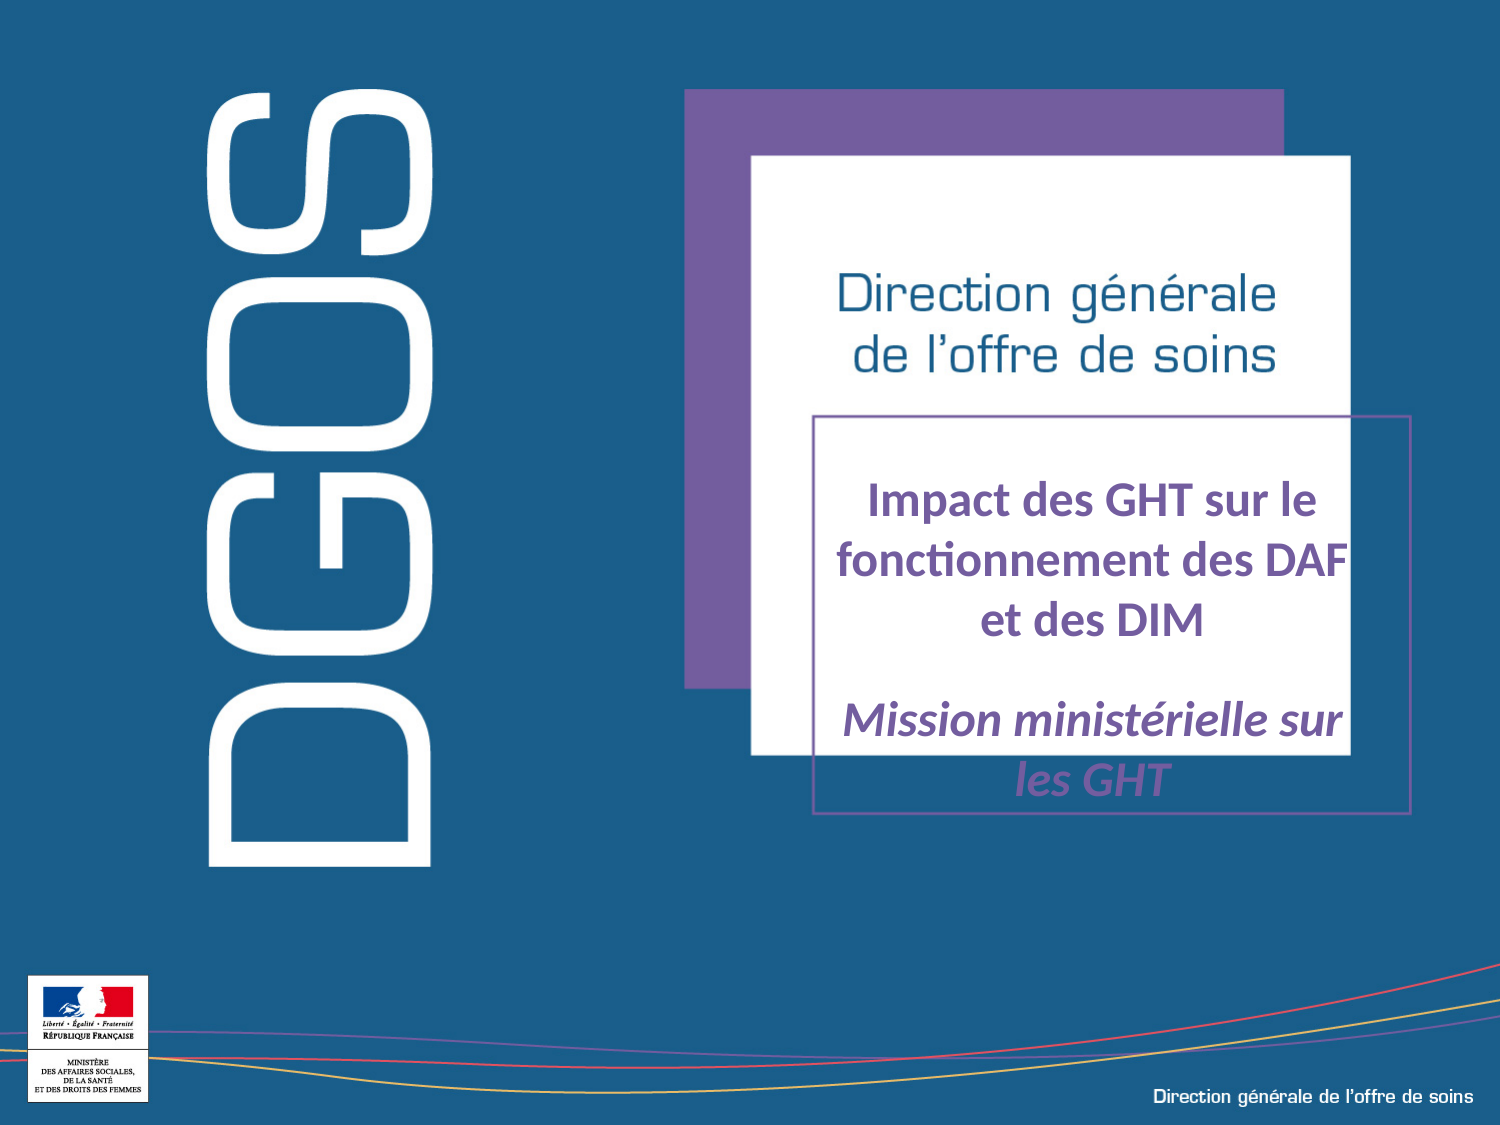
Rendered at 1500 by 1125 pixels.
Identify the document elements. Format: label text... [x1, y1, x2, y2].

picture [0, 0, 1500, 1125]
text_box Impact des GHT sur le fonctionnement des DAF et des DIM Mission ministérielle sur les GHT [820, 420, 1365, 872]
